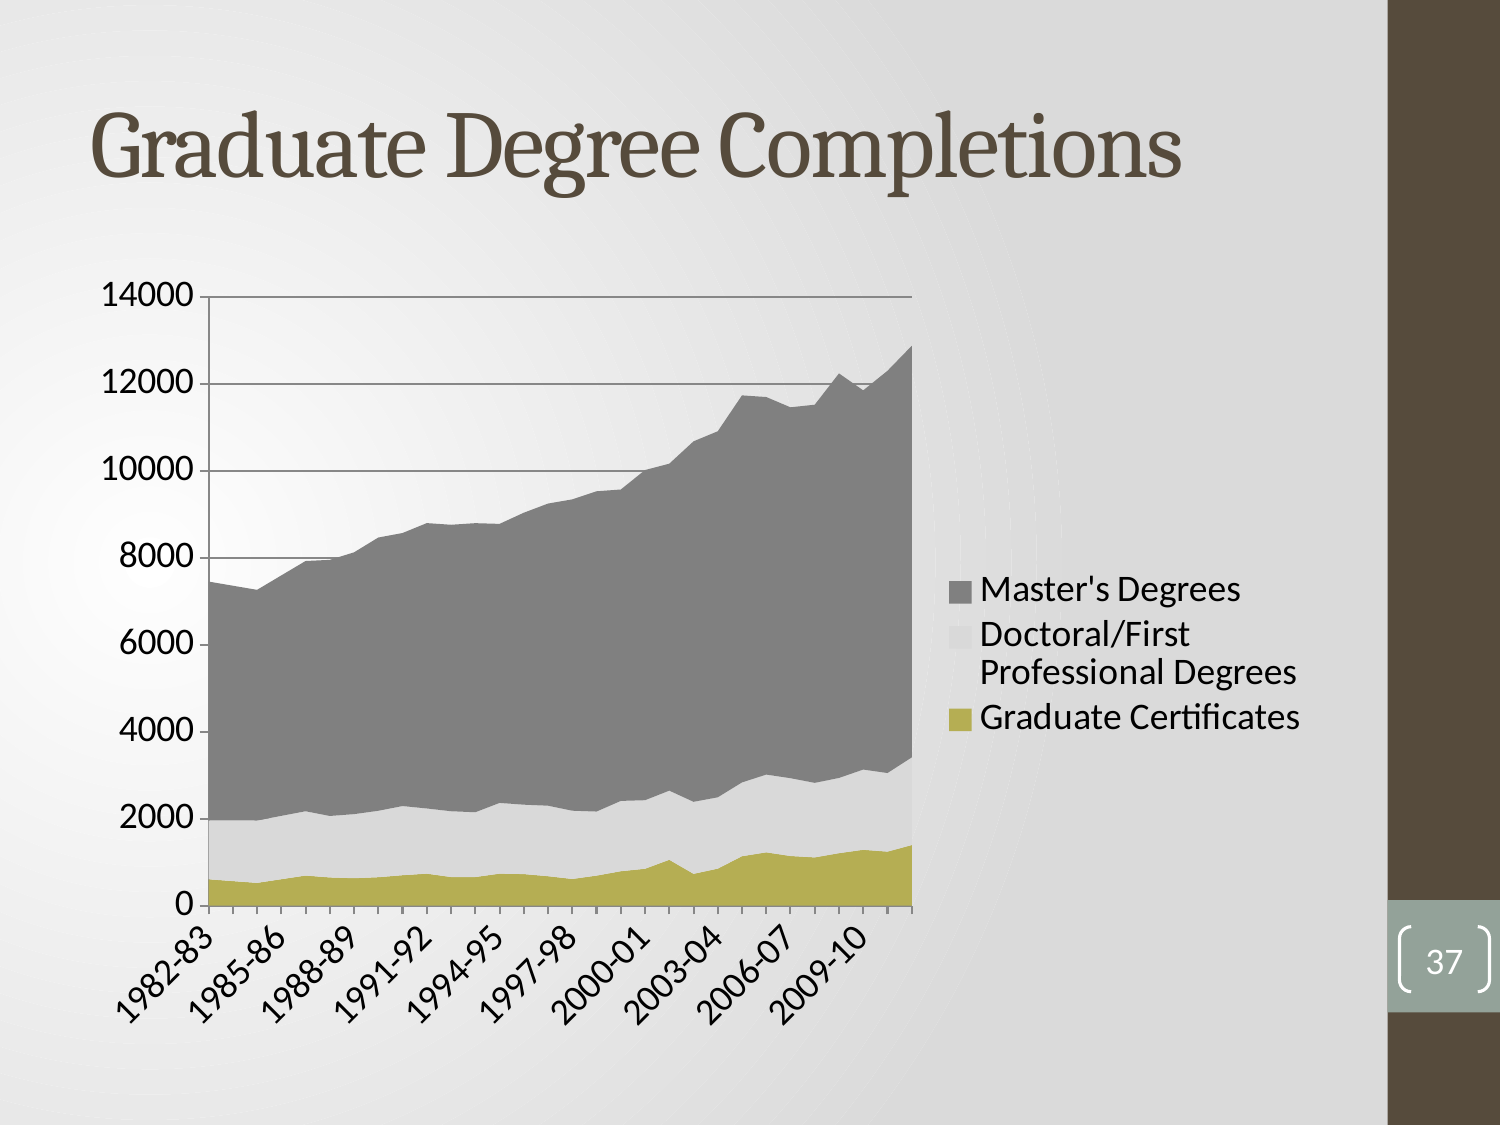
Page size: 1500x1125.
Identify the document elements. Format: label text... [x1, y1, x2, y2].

slide_number 37 [1397, 925, 1492, 994]
chart [74, 261, 1326, 1051]
title Graduate Degree Completions [75, 45, 1325, 233]
